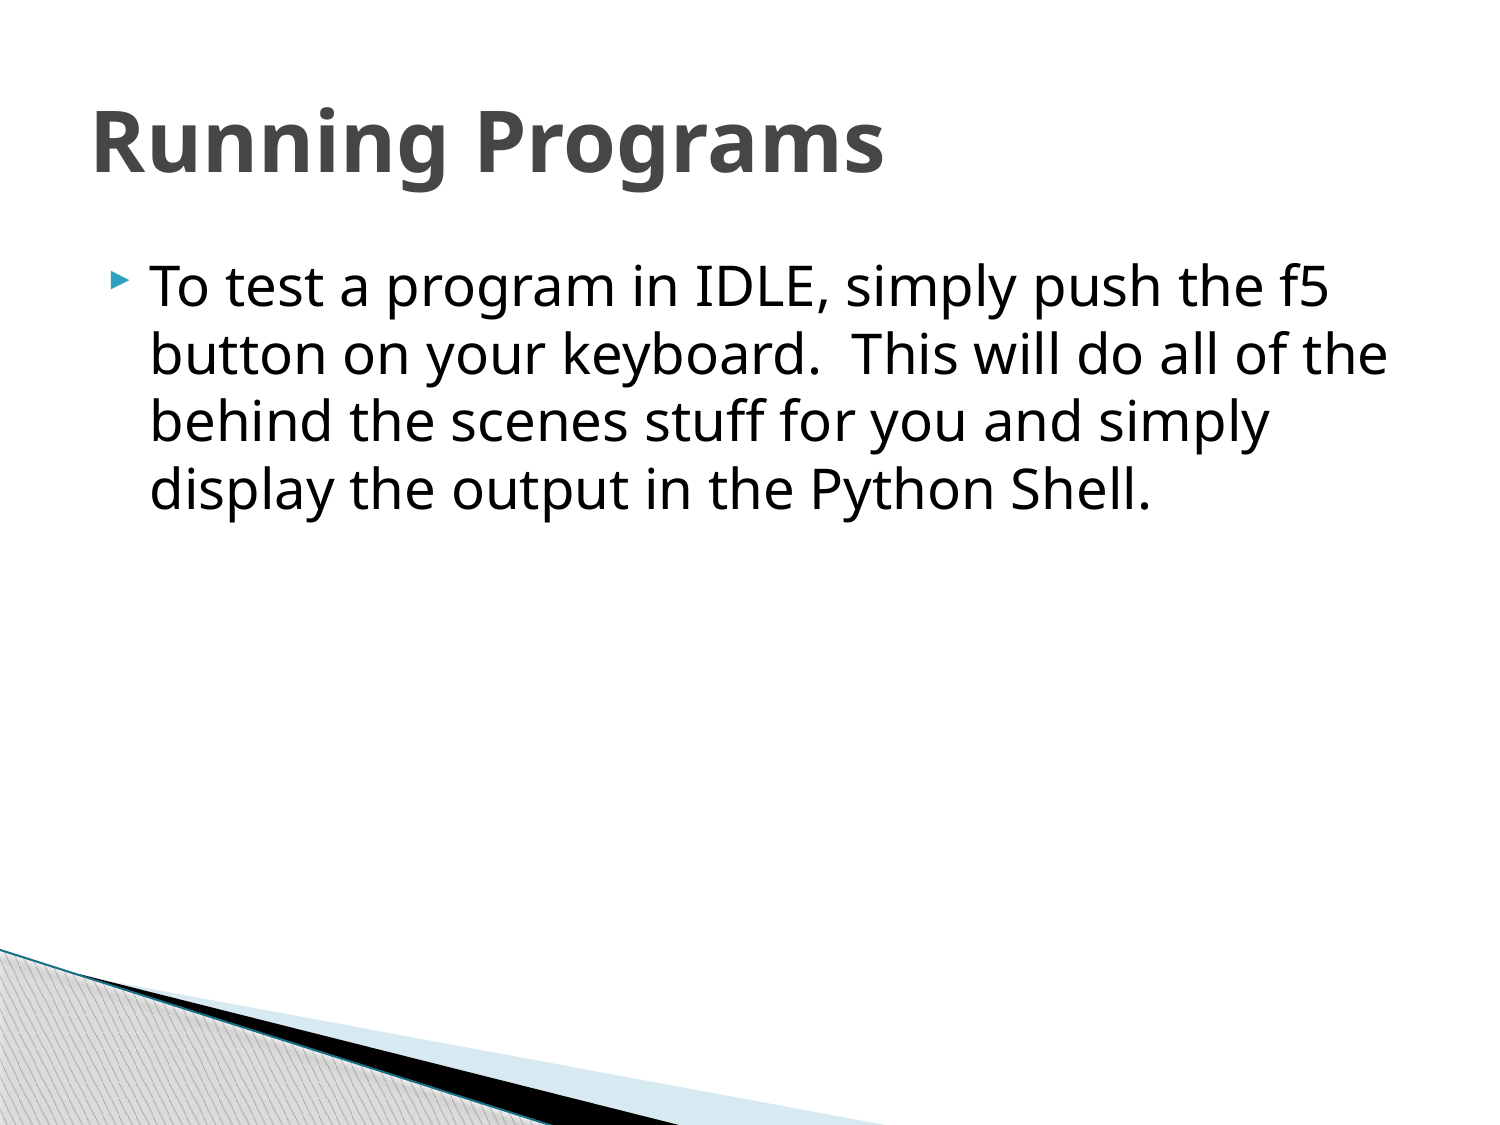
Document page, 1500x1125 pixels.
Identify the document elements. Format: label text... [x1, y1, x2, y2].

title Running Programs [75, 45, 1425, 233]
list To test a program in IDLE, simply push the f5 button on your keyboard. This will do all of the behind the scenes stuff for you and simply display the output in the Python Shell. [75, 243, 1425, 986]
